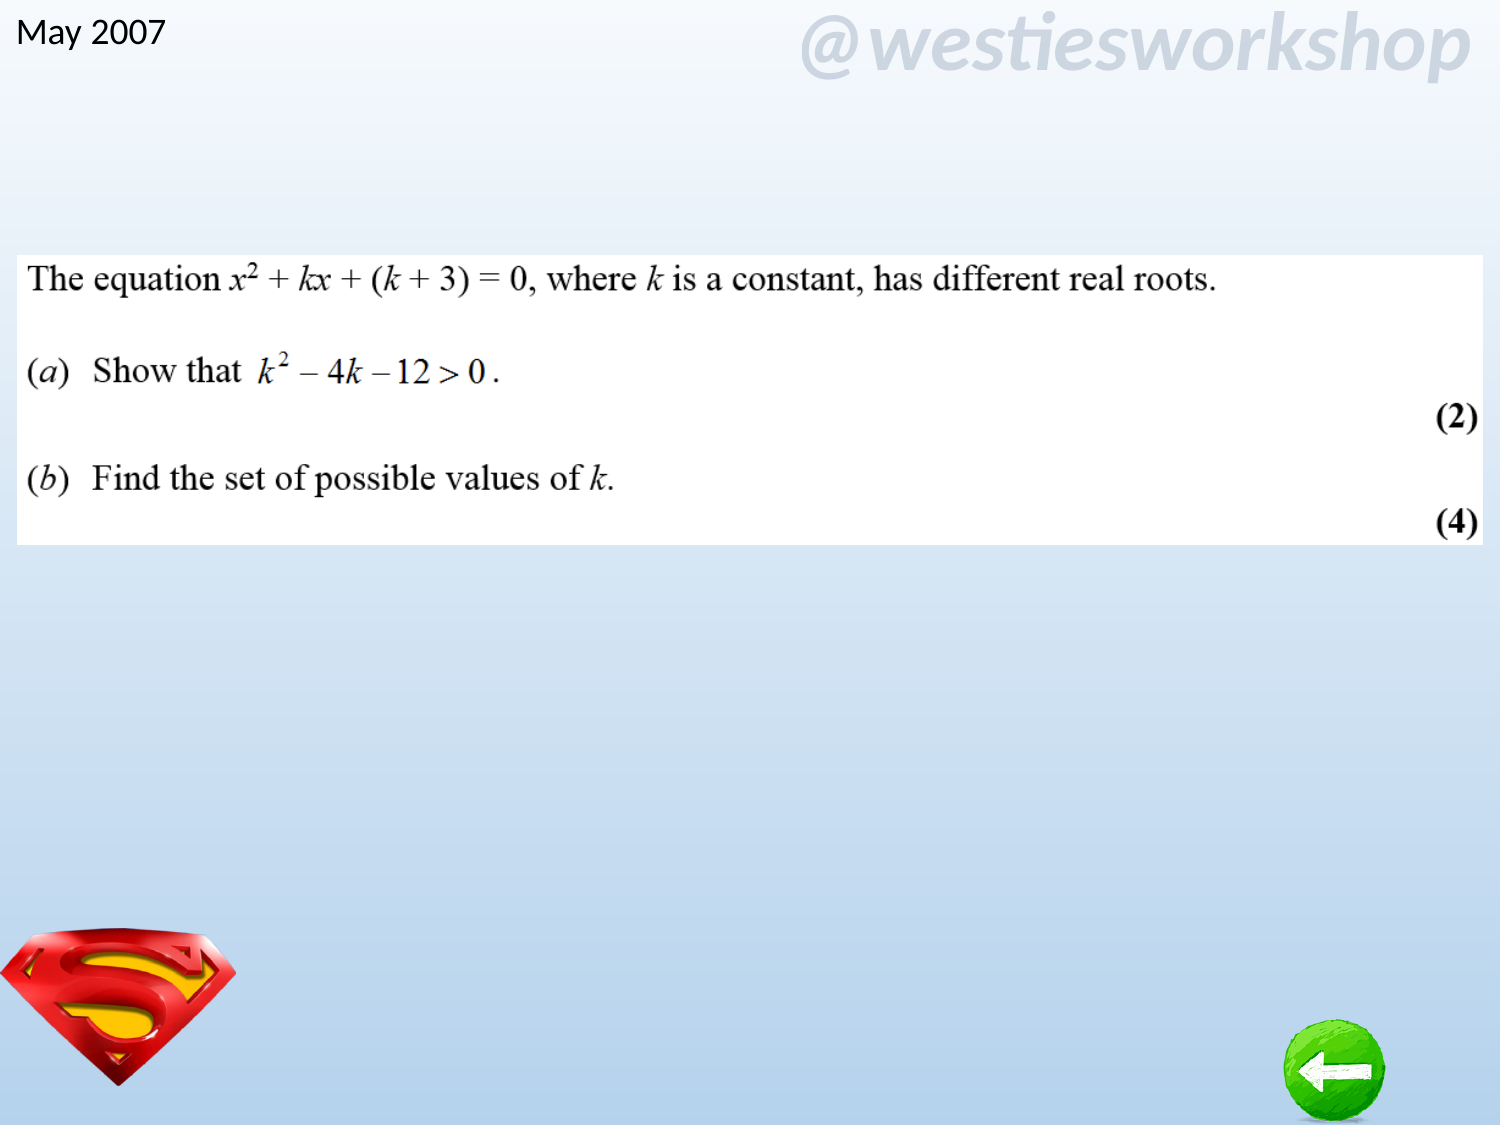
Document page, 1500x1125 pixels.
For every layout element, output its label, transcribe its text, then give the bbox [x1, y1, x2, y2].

picture [0, 928, 236, 1086]
text_box May 2007 [1, 0, 182, 60]
picture [1281, 1019, 1387, 1125]
picture [17, 255, 1483, 545]
